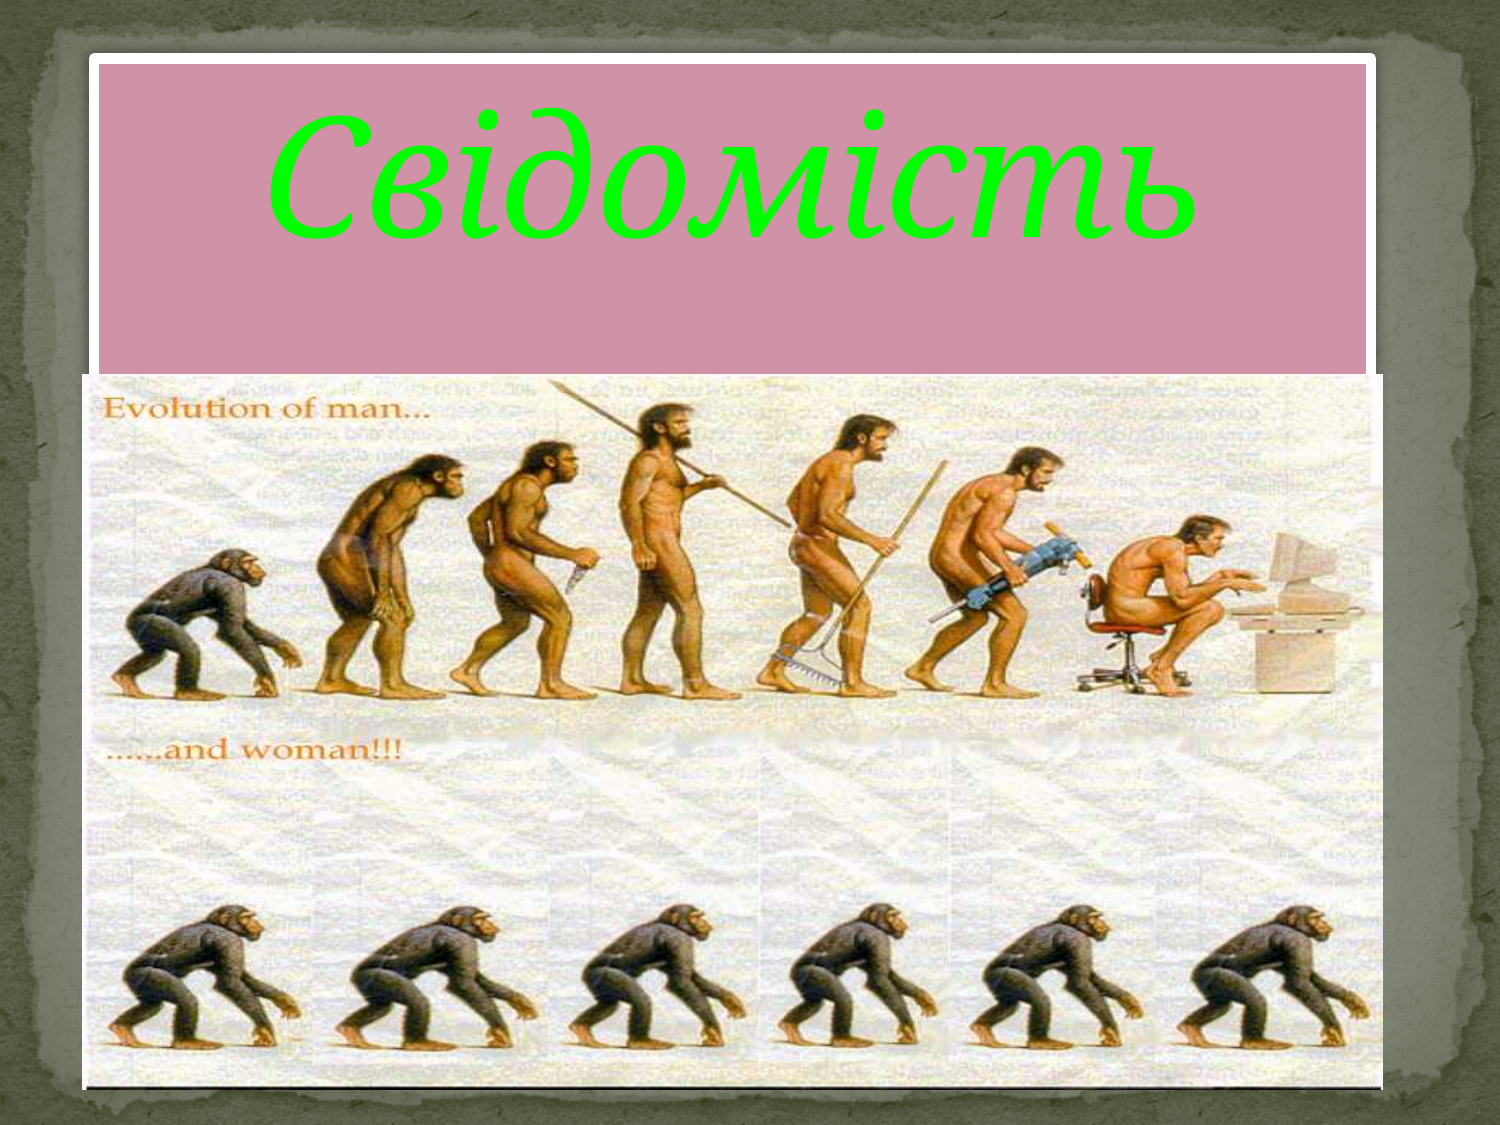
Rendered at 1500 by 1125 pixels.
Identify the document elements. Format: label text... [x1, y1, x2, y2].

title Свідомість [89, 53, 1376, 365]
picture [82, 374, 1383, 1090]
